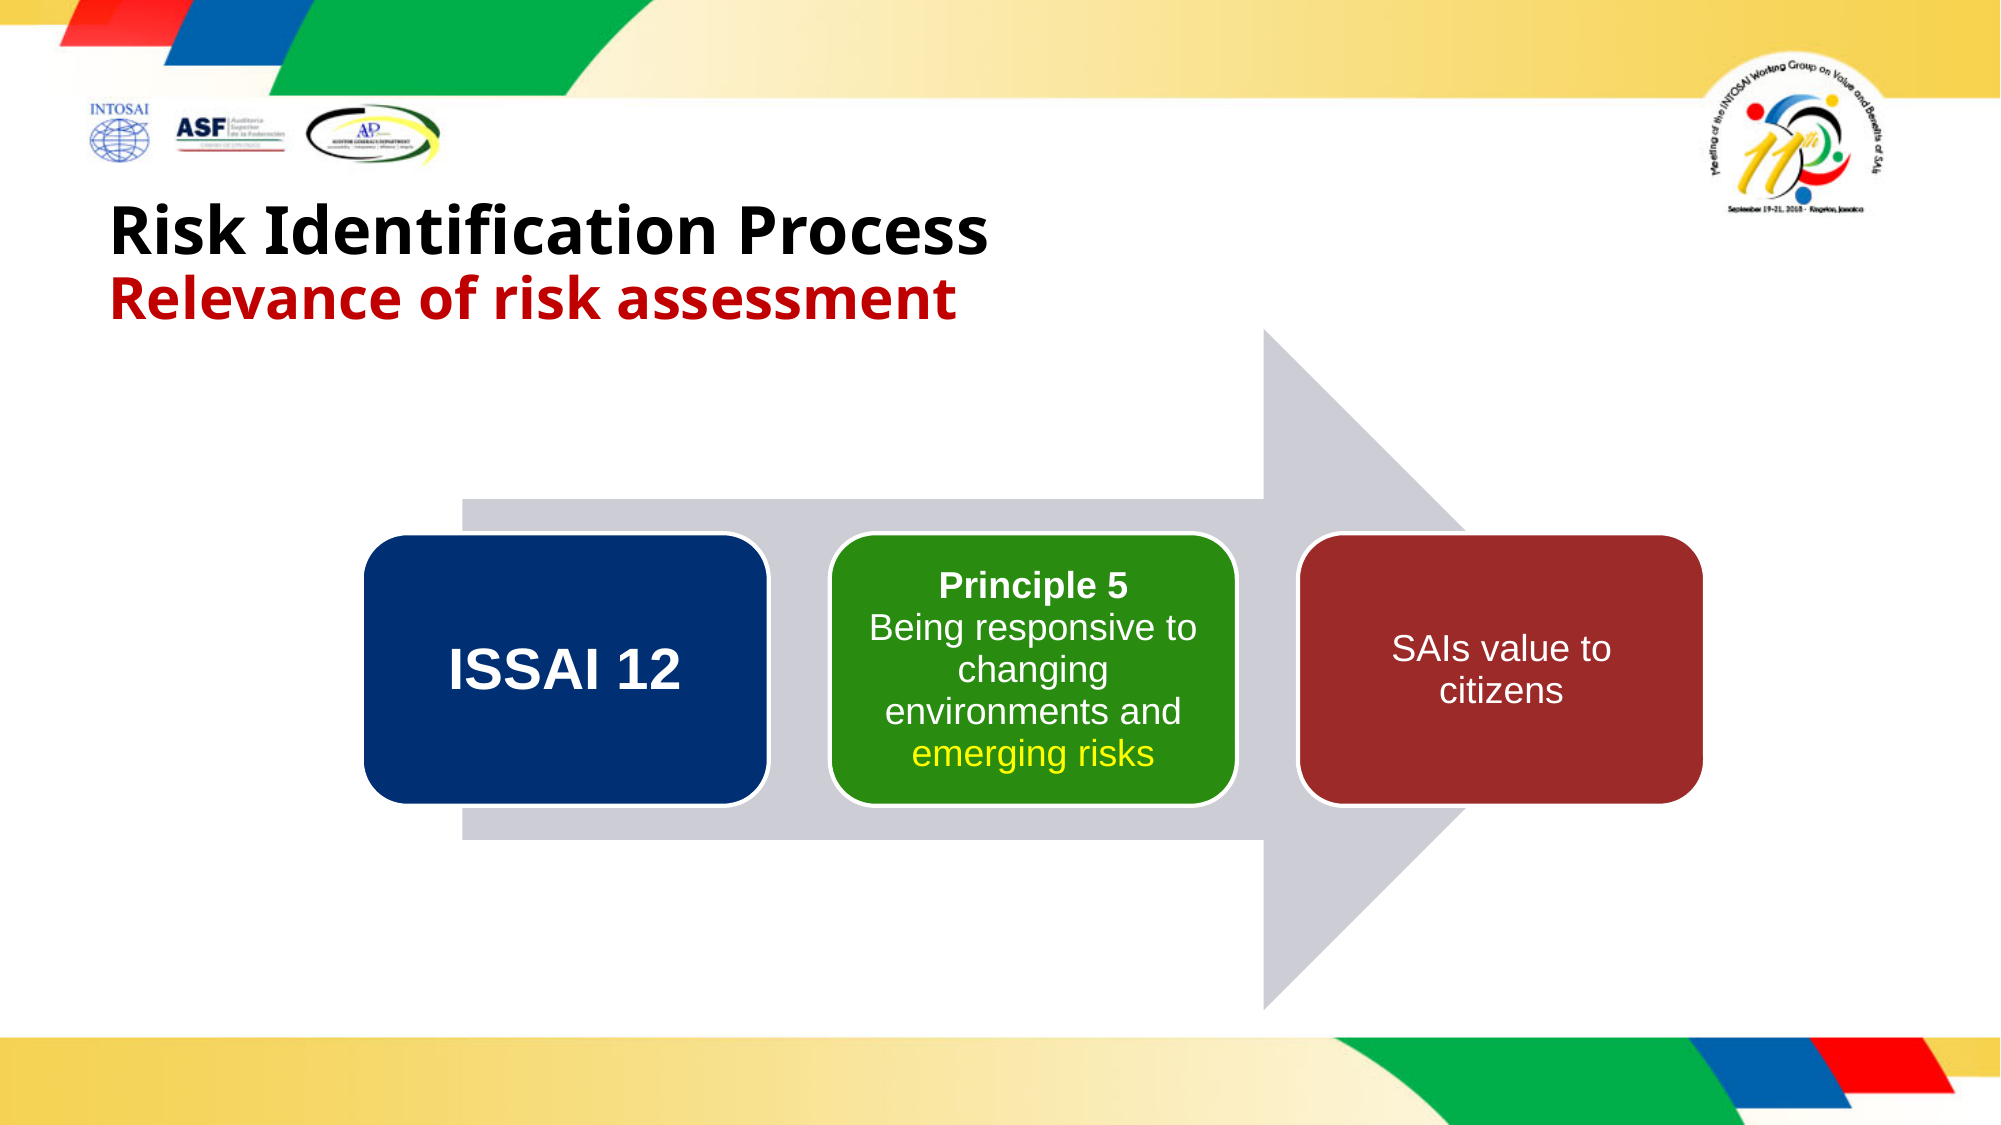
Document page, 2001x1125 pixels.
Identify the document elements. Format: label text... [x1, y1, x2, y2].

picture [0, 0, 2001, 1125]
title Risk Identification Process Relevance of risk assessment [93, 163, 1170, 367]
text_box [361, 328, 1706, 1011]
